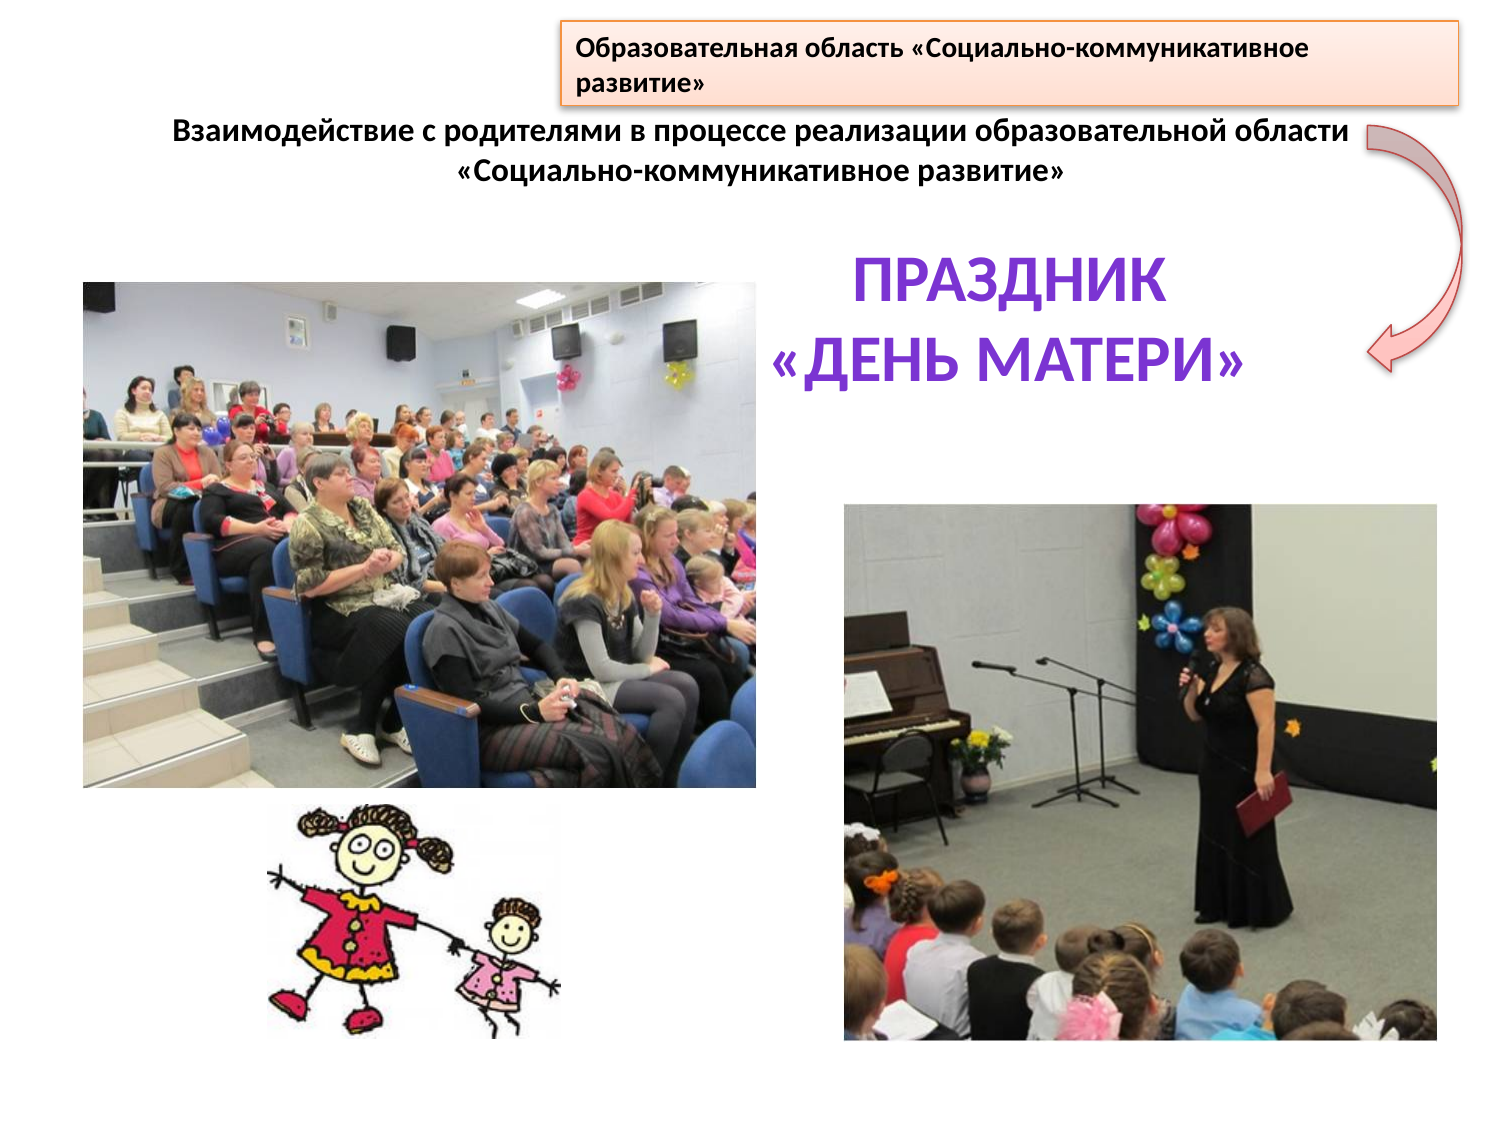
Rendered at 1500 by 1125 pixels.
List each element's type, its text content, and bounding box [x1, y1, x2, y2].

picture [81, 280, 758, 789]
picture [843, 503, 1438, 1042]
text_box Образовательная область «Социально-коммуникативное развитие» [560, 20, 1459, 106]
text_box Взаимодействие с родителями в процессе реализации образовательной области «Социально-коммуникативное развитие» [156, 71, 1368, 225]
picture [266, 804, 562, 1040]
text_box Праздник «День матери» [749, 220, 1270, 409]
text_box [1366, 124, 1463, 373]
